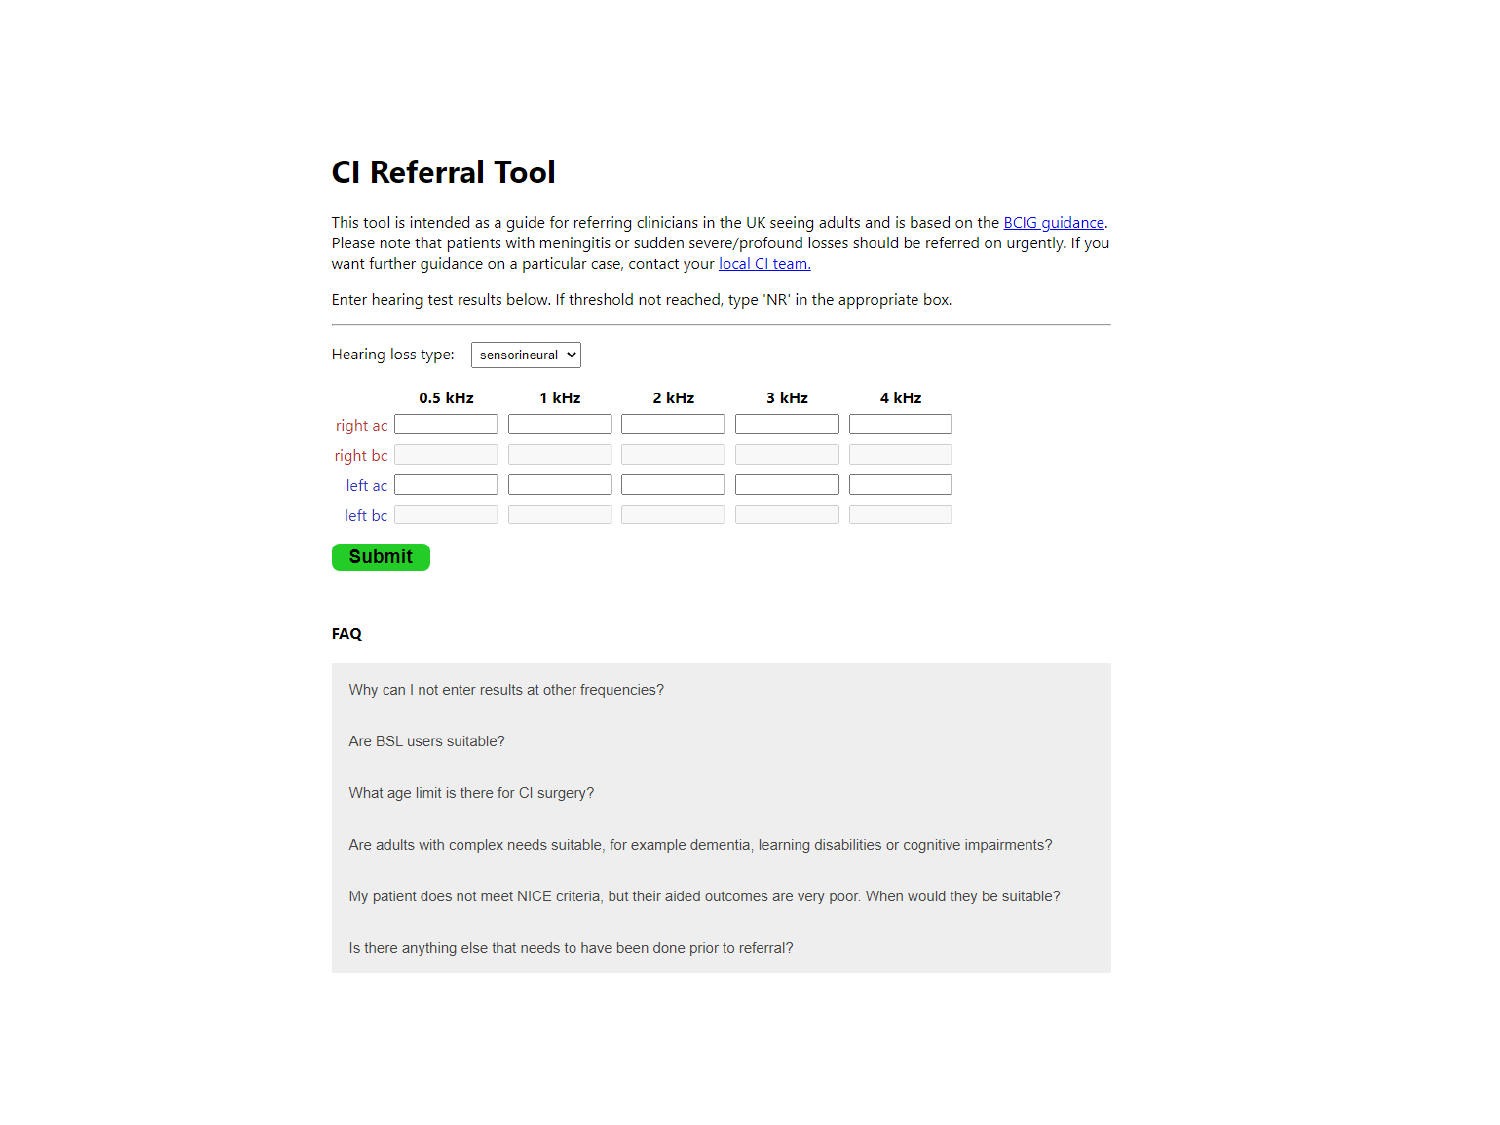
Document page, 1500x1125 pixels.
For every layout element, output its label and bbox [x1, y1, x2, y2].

picture [120, 157, 1322, 985]
